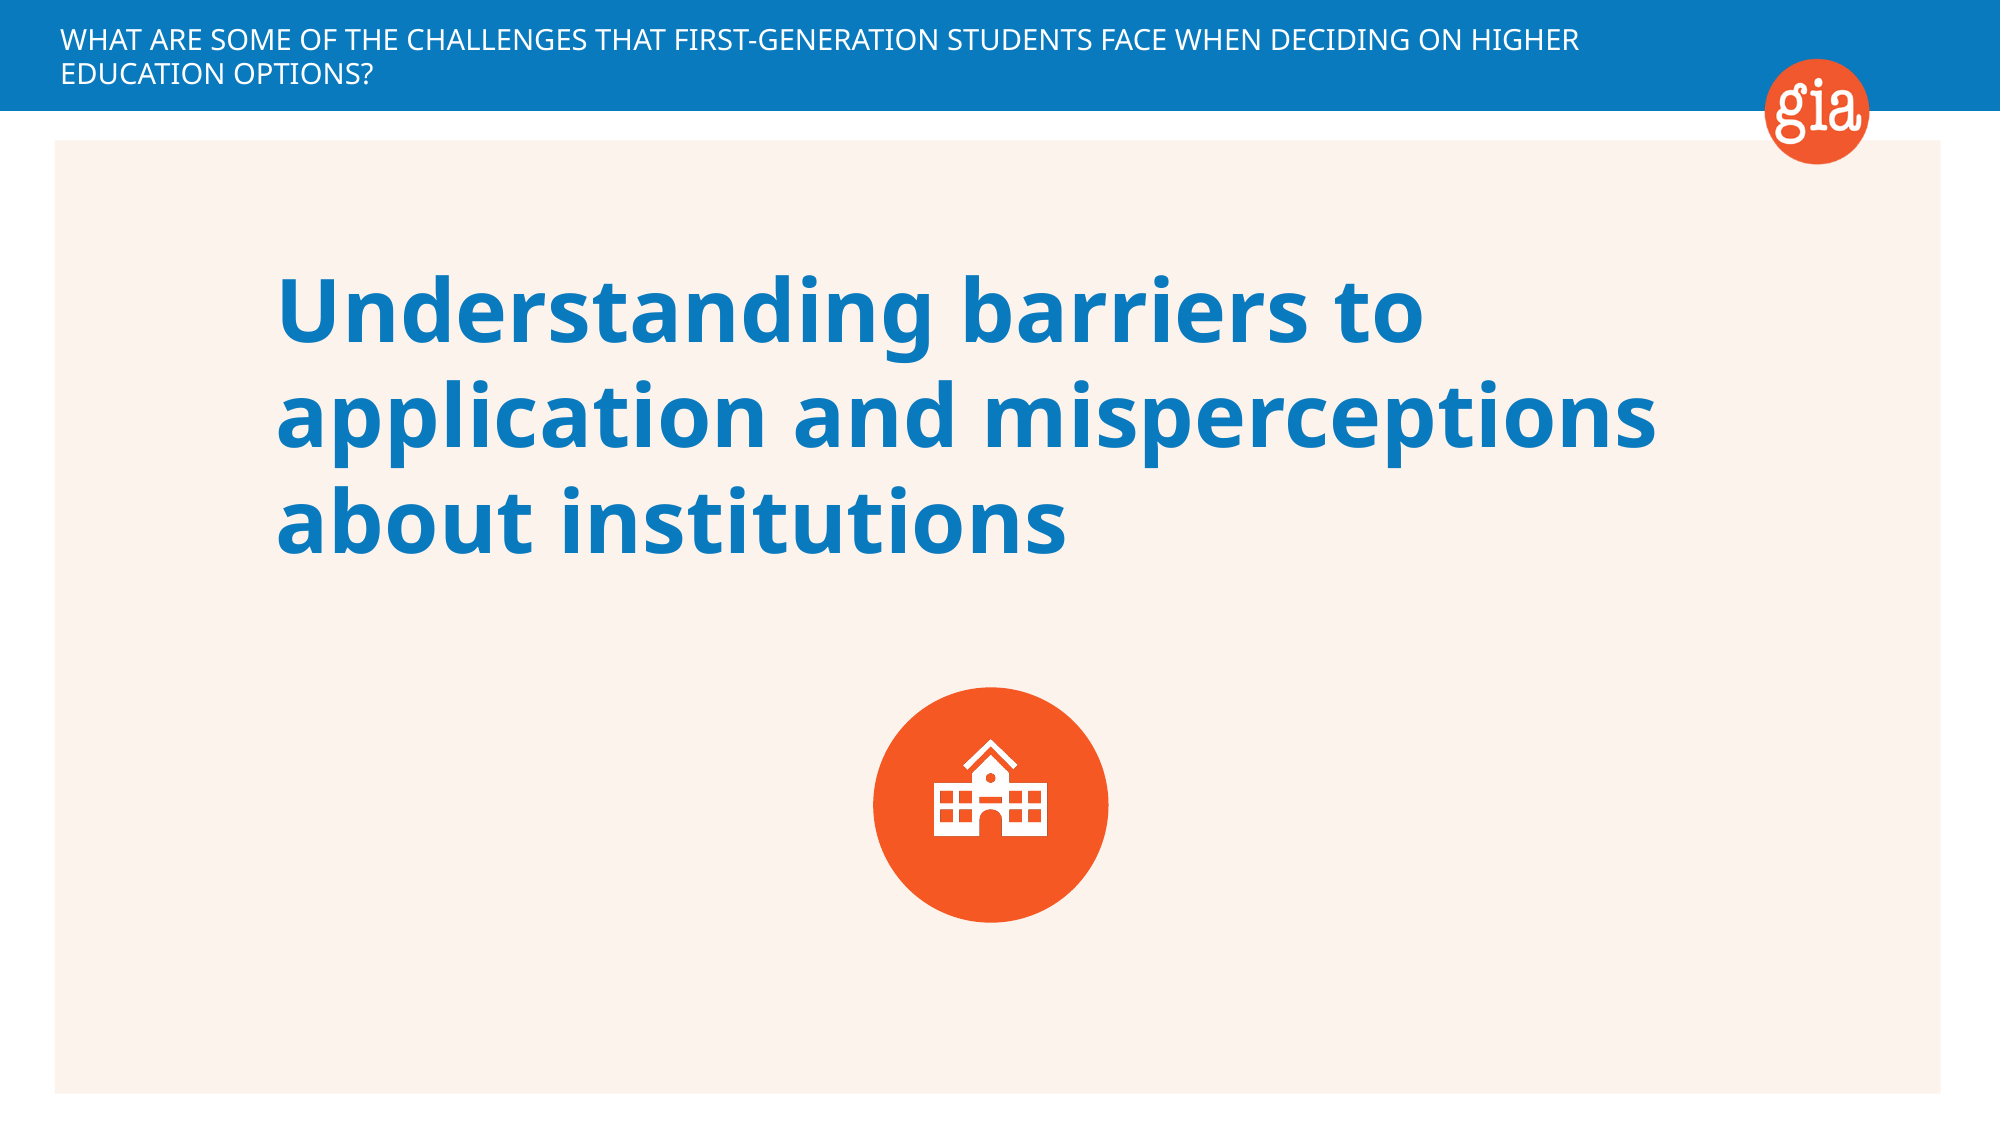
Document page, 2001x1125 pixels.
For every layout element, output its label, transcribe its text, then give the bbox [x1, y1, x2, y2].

picture [915, 712, 1066, 863]
text_box [54, 139, 1942, 1095]
text_box WHAT ARE SOME OF THE CHALLENGES THAT FIRST-GENERATION STUDENTS FACE WHEN DECIDING ON HIGHER EDUCATION OPTIONS? [45, 13, 1716, 93]
title Understanding barriers to application and misperceptions about institutions [260, 246, 1721, 673]
text_box [872, 713, 1110, 924]
text_box [917, 686, 1065, 712]
picture [1760, 55, 1872, 168]
text_box [0, 0, 2000, 111]
